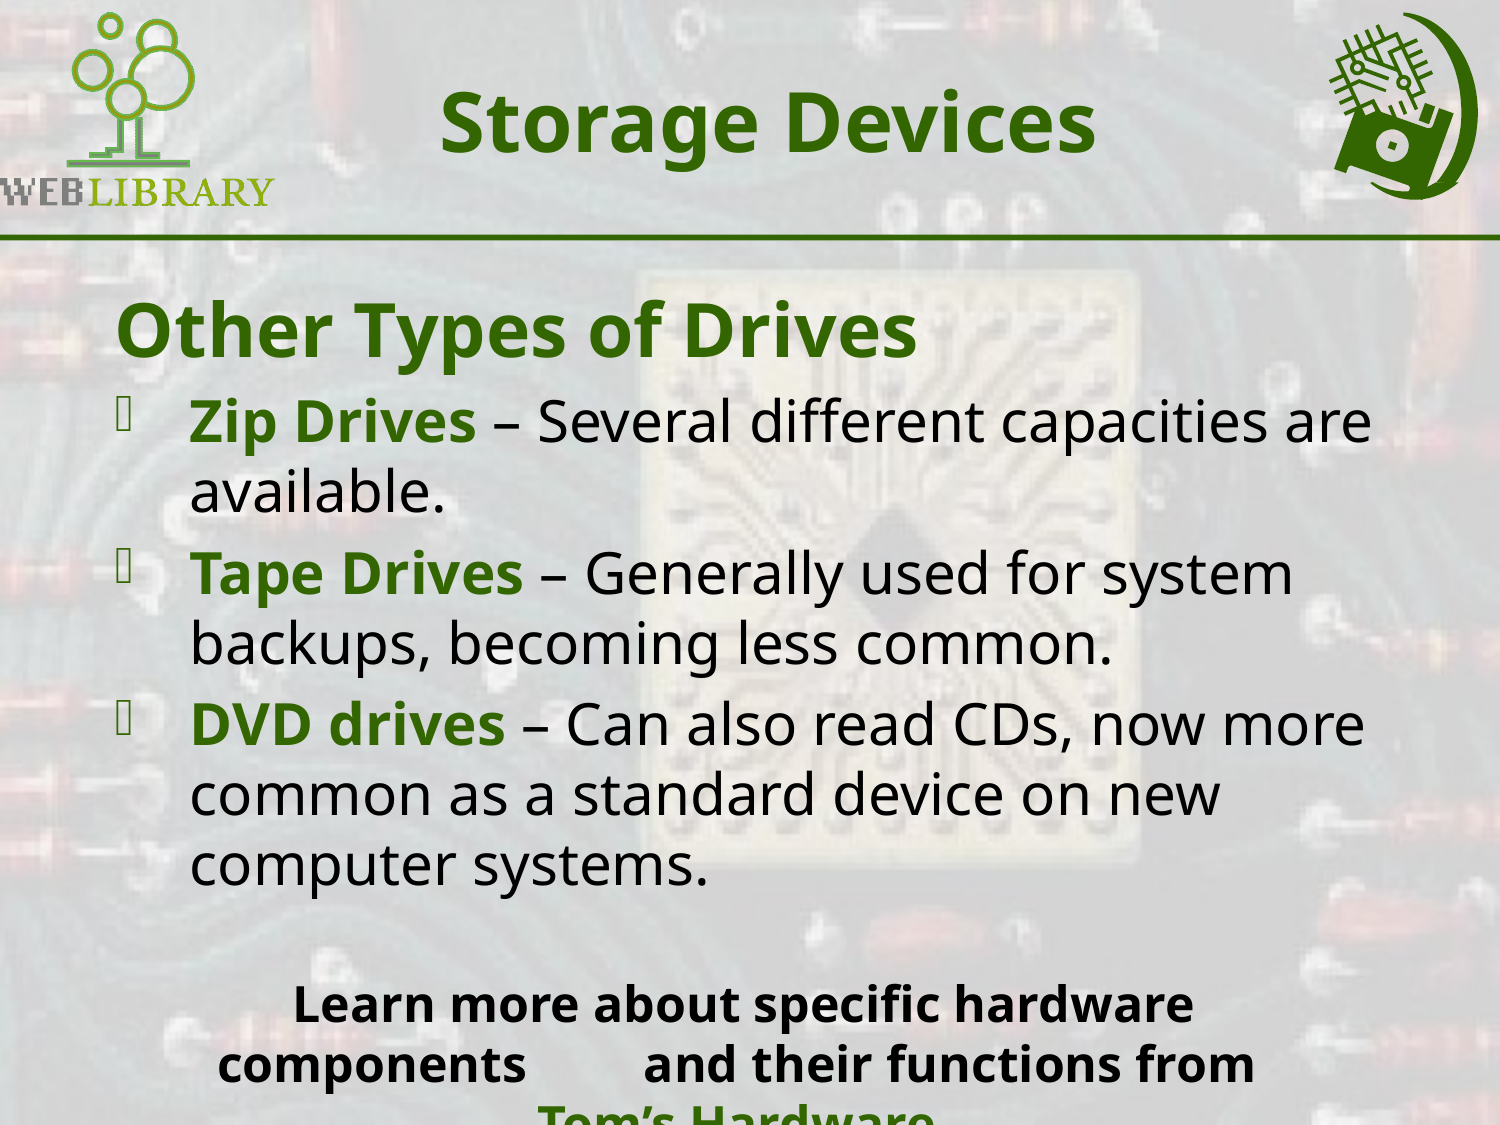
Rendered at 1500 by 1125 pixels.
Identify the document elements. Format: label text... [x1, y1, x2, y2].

title Storage Devices [249, 24, 1288, 213]
picture [0, 0, 1500, 234]
text_box Learn more about specific hardware components and their functions from Tom’s Hardware. [125, 965, 1363, 1125]
list Other Types of Drives Zip Drives – Several different capacities are available. Tape Drives – Generally used for system backups, becoming less common. DVD drives – Can also read CDs, now more common as a standard device on new computer systems. [99, 275, 1475, 1100]
picture [0, 241, 1500, 1125]
